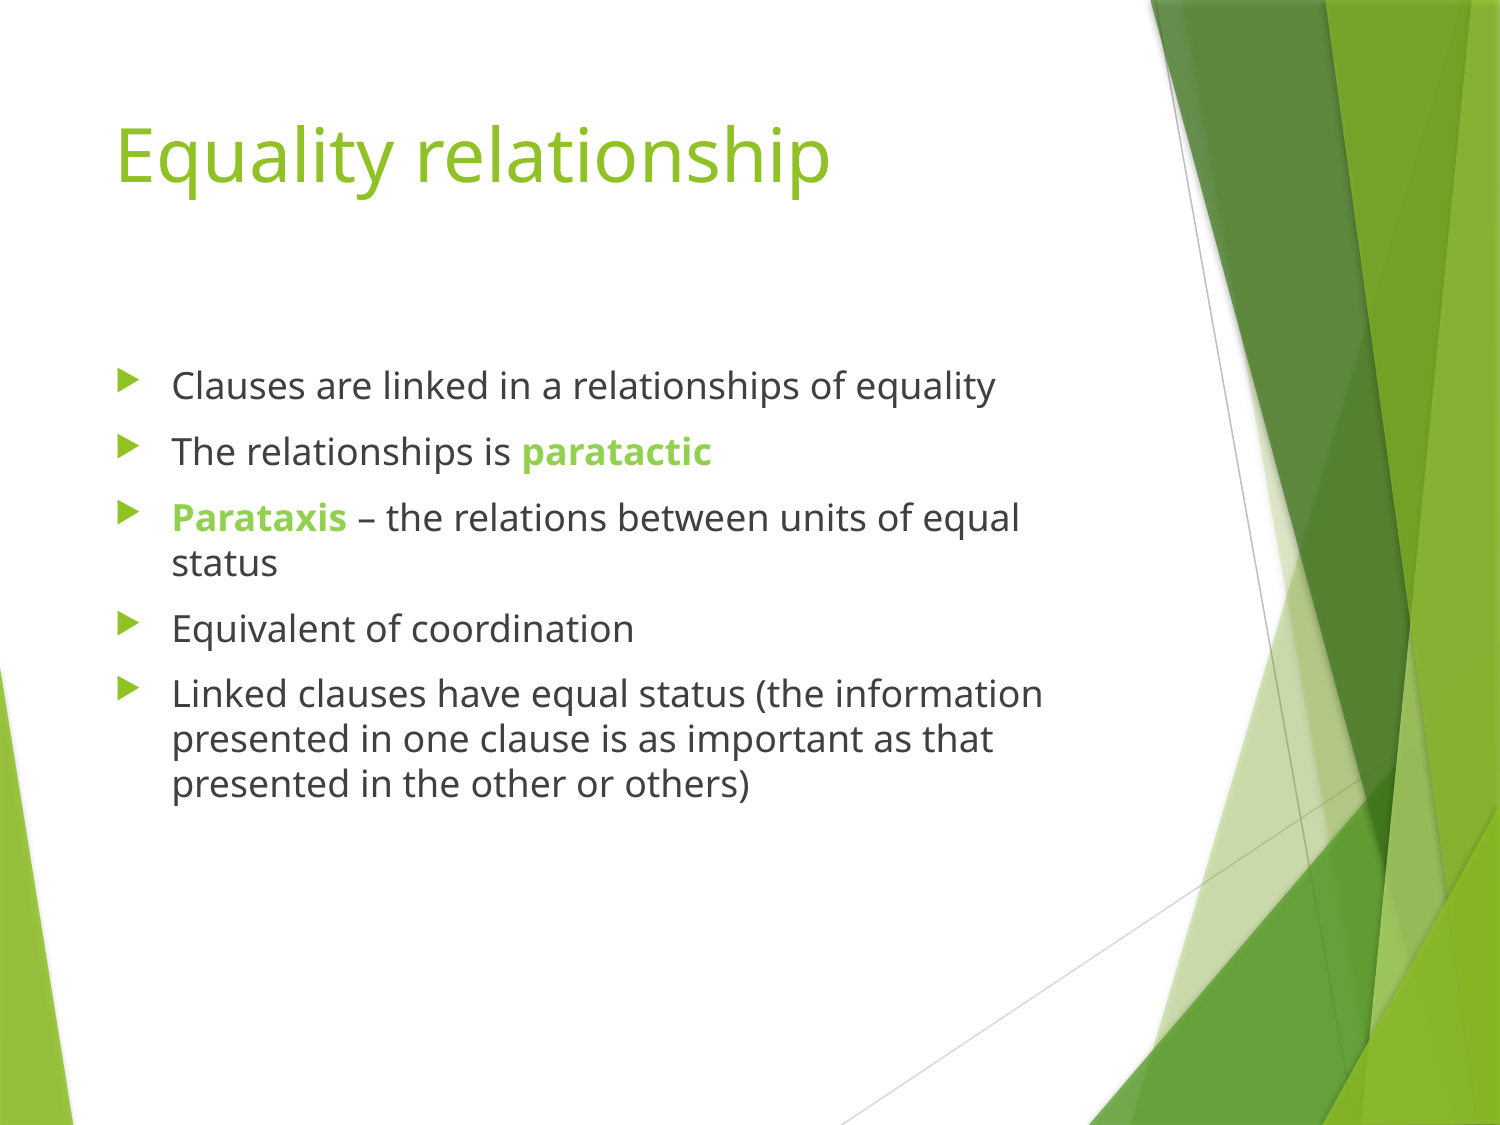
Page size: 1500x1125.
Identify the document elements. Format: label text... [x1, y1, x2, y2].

title Equality relationship [99, 99, 1142, 317]
list Clauses are linked in a relationships of equality The relationships is paratactic Parataxis – the relations between units of equal status Equivalent of coordination Linked clauses have equal status (the information presented in one clause is as important as that presented in the other or others) [99, 354, 1142, 992]
